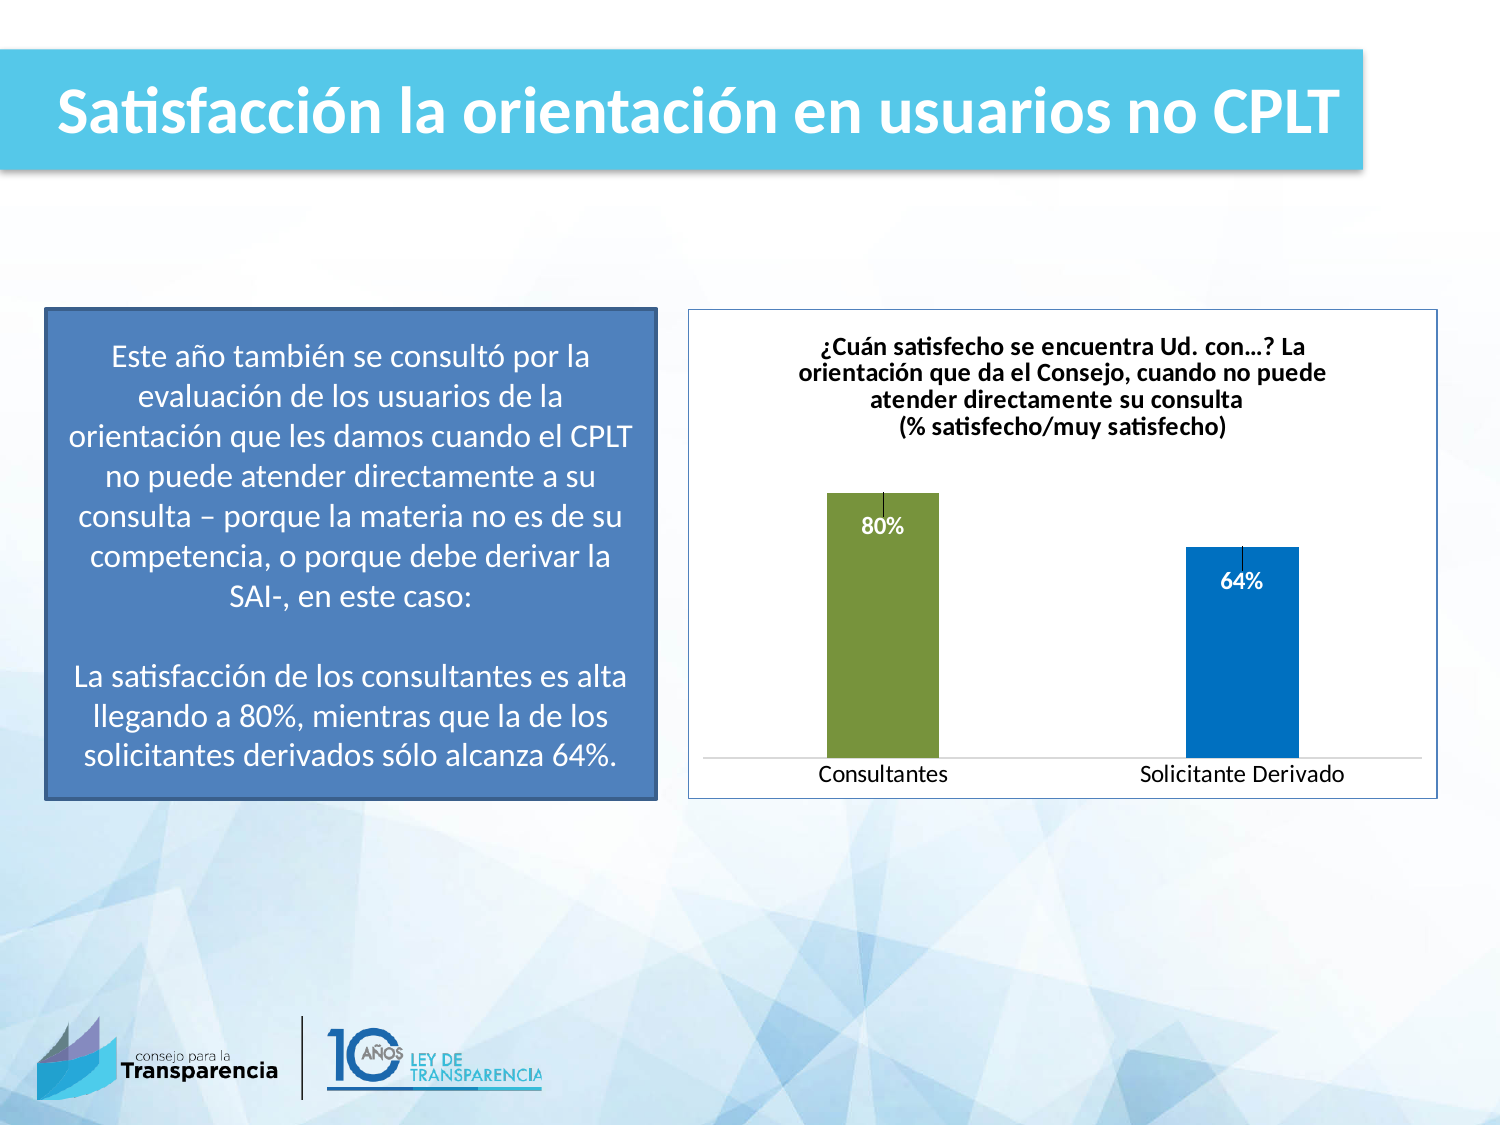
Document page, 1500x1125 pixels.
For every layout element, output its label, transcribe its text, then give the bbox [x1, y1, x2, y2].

text_box [0, 49, 1364, 170]
text_box Satisfacción la orientación en usuarios no CPLT [42, 59, 1358, 155]
chart [687, 308, 1438, 800]
picture [0, 0, 1500, 1125]
text_box Este año también se consultó por la evaluación de los usuarios de la orientación que les damos cuando el CPLT no puede atender directamente a su consulta – porque la materia no es de su competencia, o porque debe derivar la SAI-, en este caso: La satisfacción de los consultantes es alta llegando a 80%, mientras que la de los solicitantes derivados sólo alcanza 64%. [44, 307, 658, 801]
